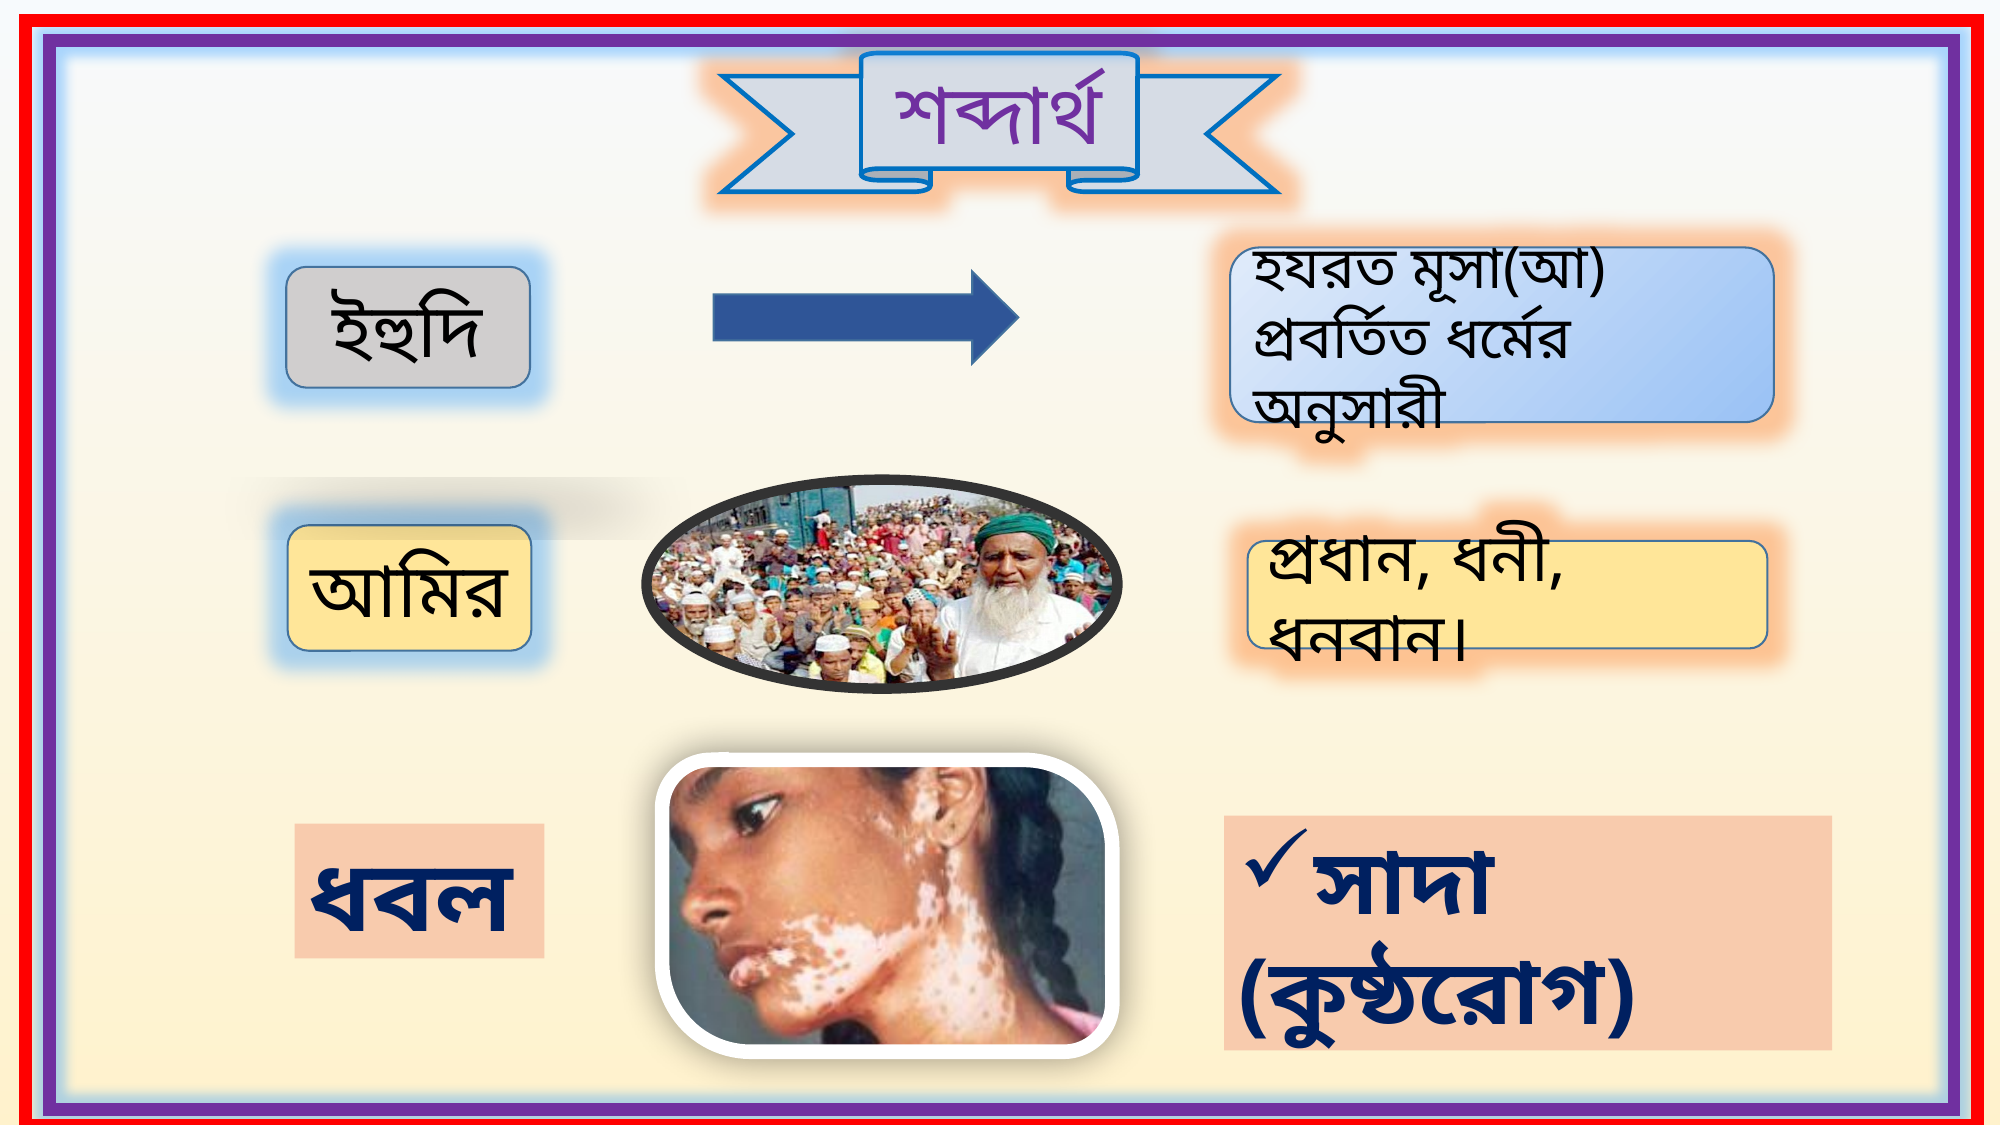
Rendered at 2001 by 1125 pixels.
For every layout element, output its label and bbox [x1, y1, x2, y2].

text_box [25, 20, 1978, 1125]
